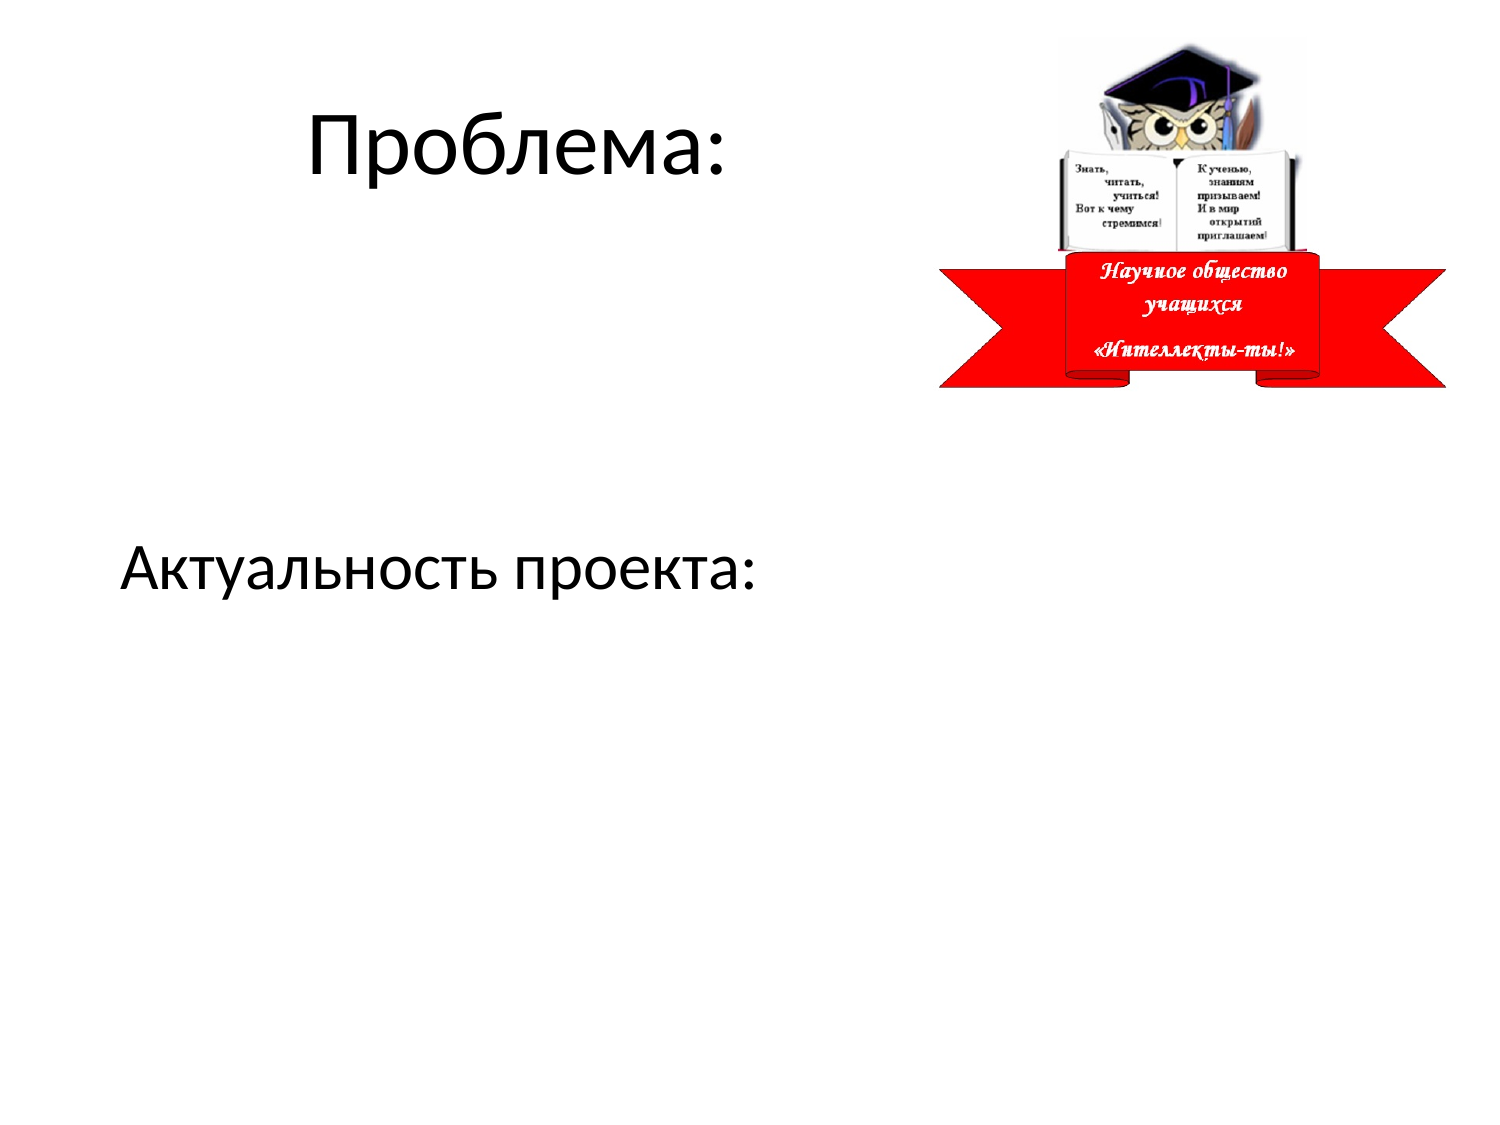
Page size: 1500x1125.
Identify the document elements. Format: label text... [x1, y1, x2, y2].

list Актуальность проекта: [105, 515, 1456, 1015]
title Проблема: [75, 45, 920, 340]
picture [925, 34, 1466, 405]
